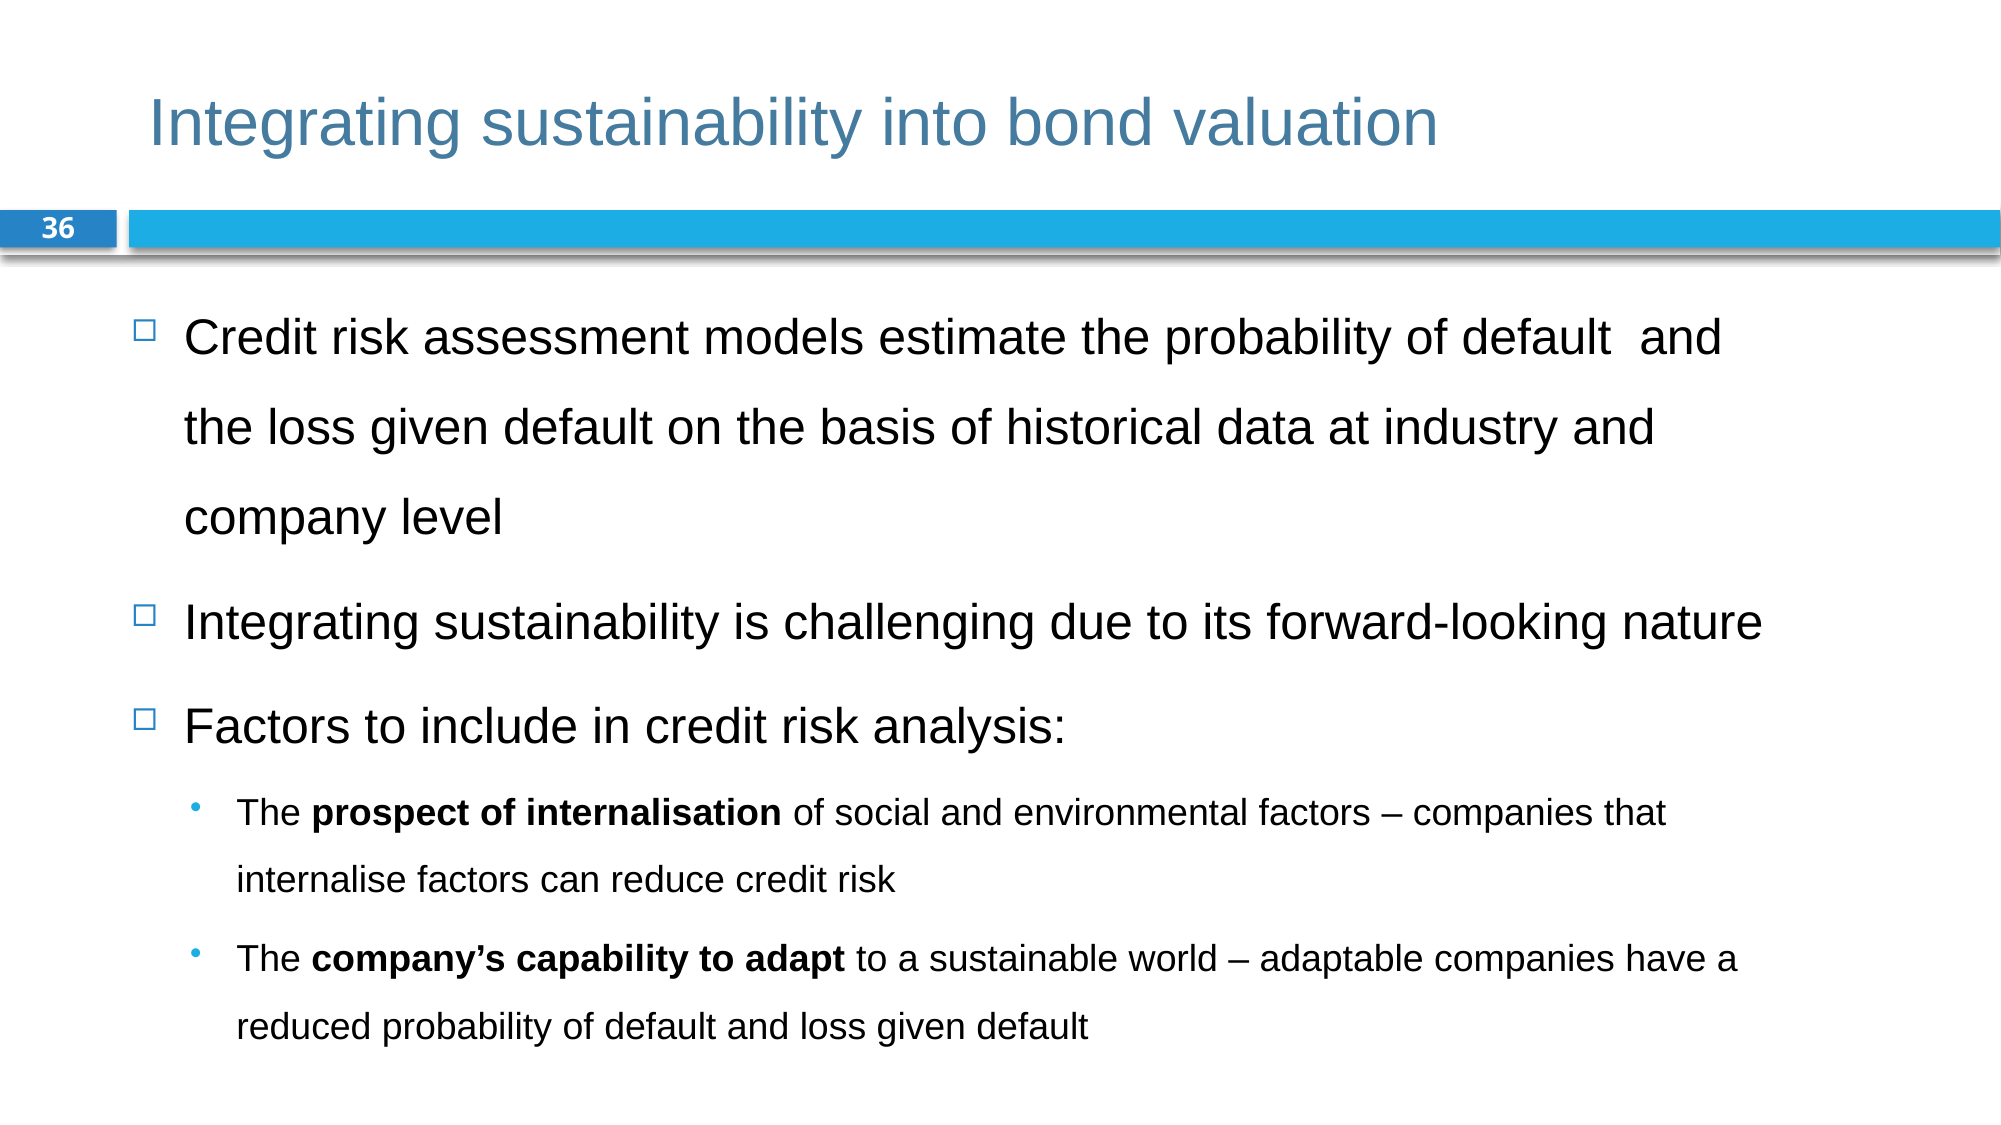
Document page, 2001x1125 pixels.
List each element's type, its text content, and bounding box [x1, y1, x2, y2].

slide_number 36 [0, 208, 117, 249]
title Integrating sustainability into bond valuation [133, 37, 1918, 200]
